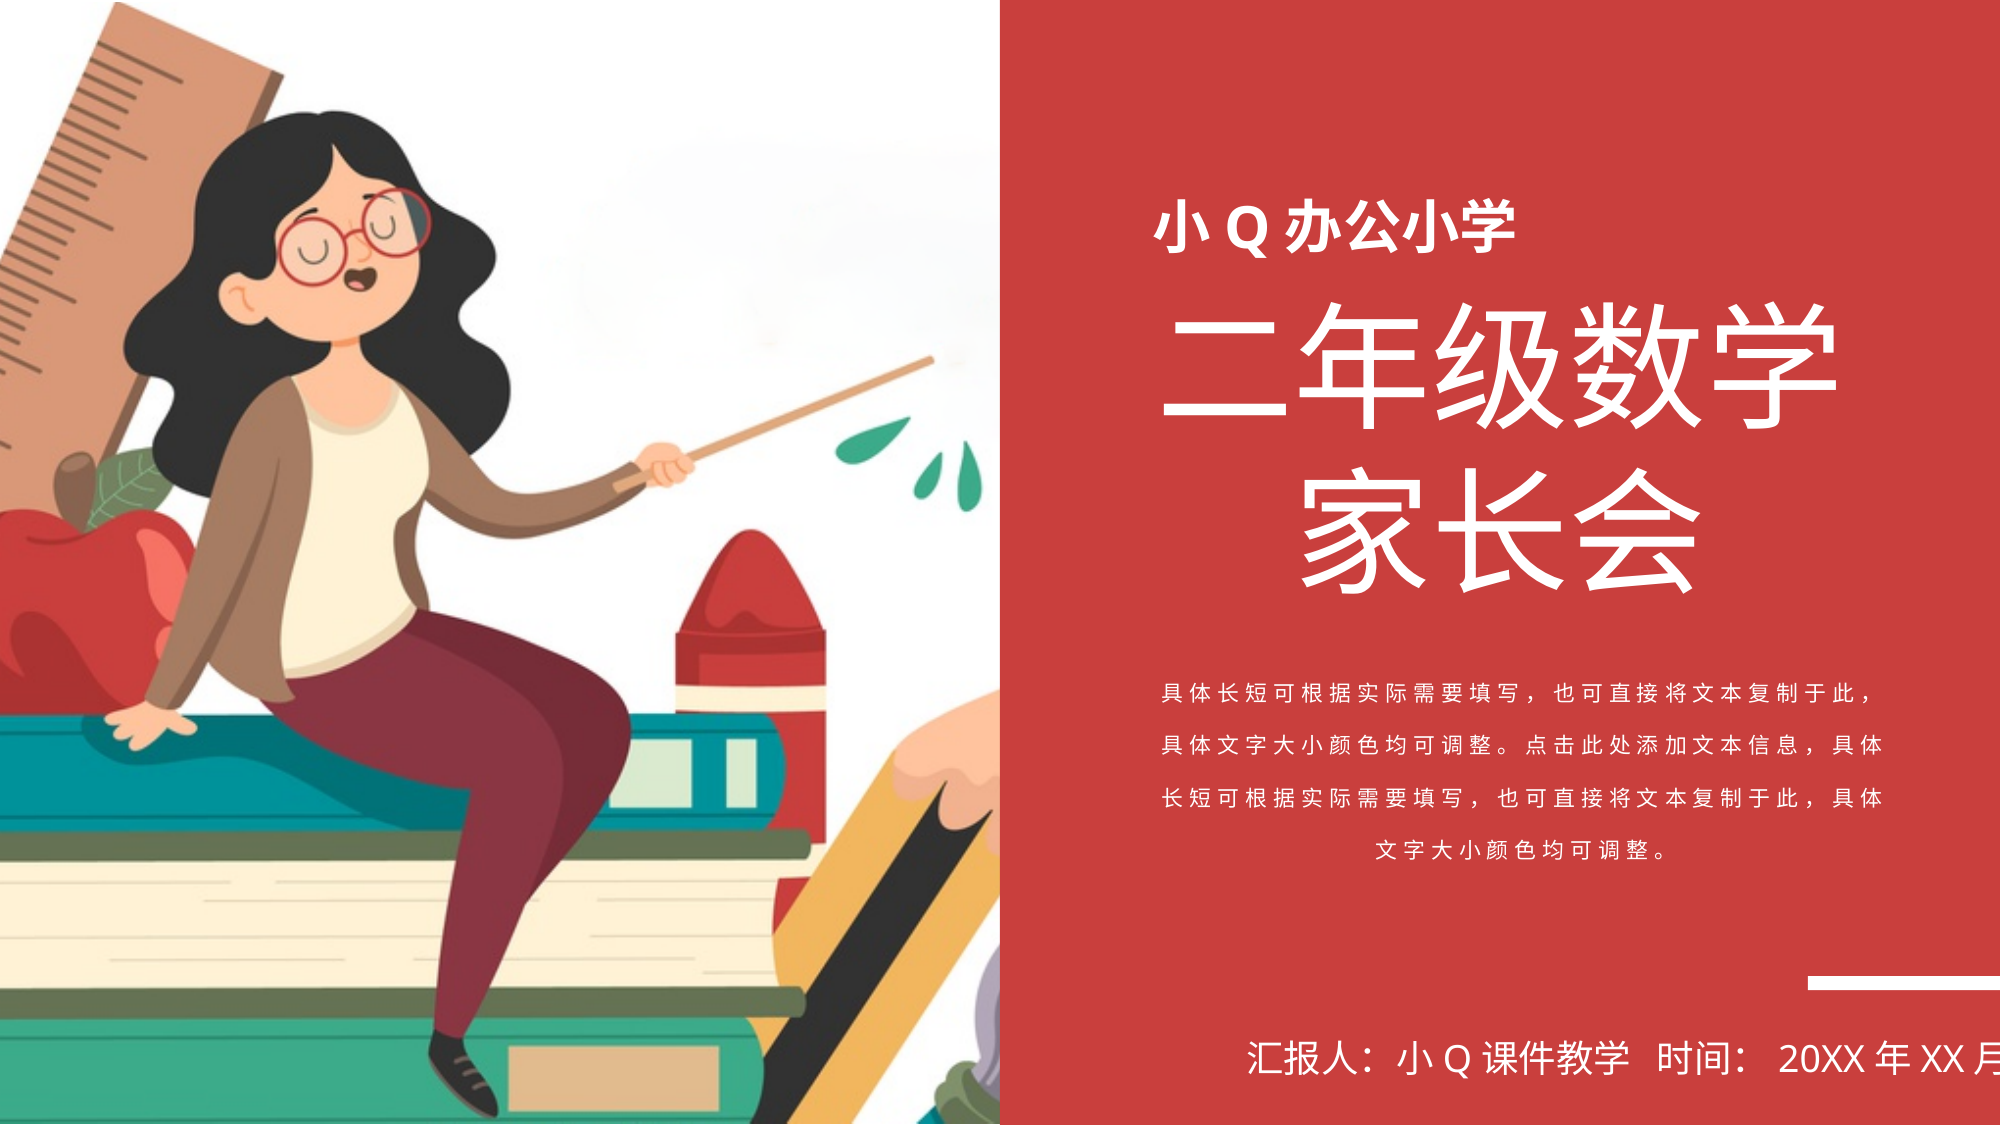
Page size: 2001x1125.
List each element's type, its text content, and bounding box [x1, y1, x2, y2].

text_box [1807, 975, 2000, 991]
text_box 二年级数学 家长会 [1205, 273, 1859, 618]
text_box 小Q办公小学 [1205, 182, 1844, 268]
text_box 具体长短可根据实际需要填写，也可直接将文本复制于此，具体文字大小颜色均可调整。点击此处添加文本信息，具体长短可根据实际需要填写，也可直接将文本复制于此，具体文字大小颜色均可调整。 [1205, 645, 1914, 871]
picture [0, 2, 1205, 1124]
text_box 汇报人：小Q课件教学 时间：20XX年XX月 [1231, 1027, 2000, 1088]
text_box [999, 0, 2000, 1125]
